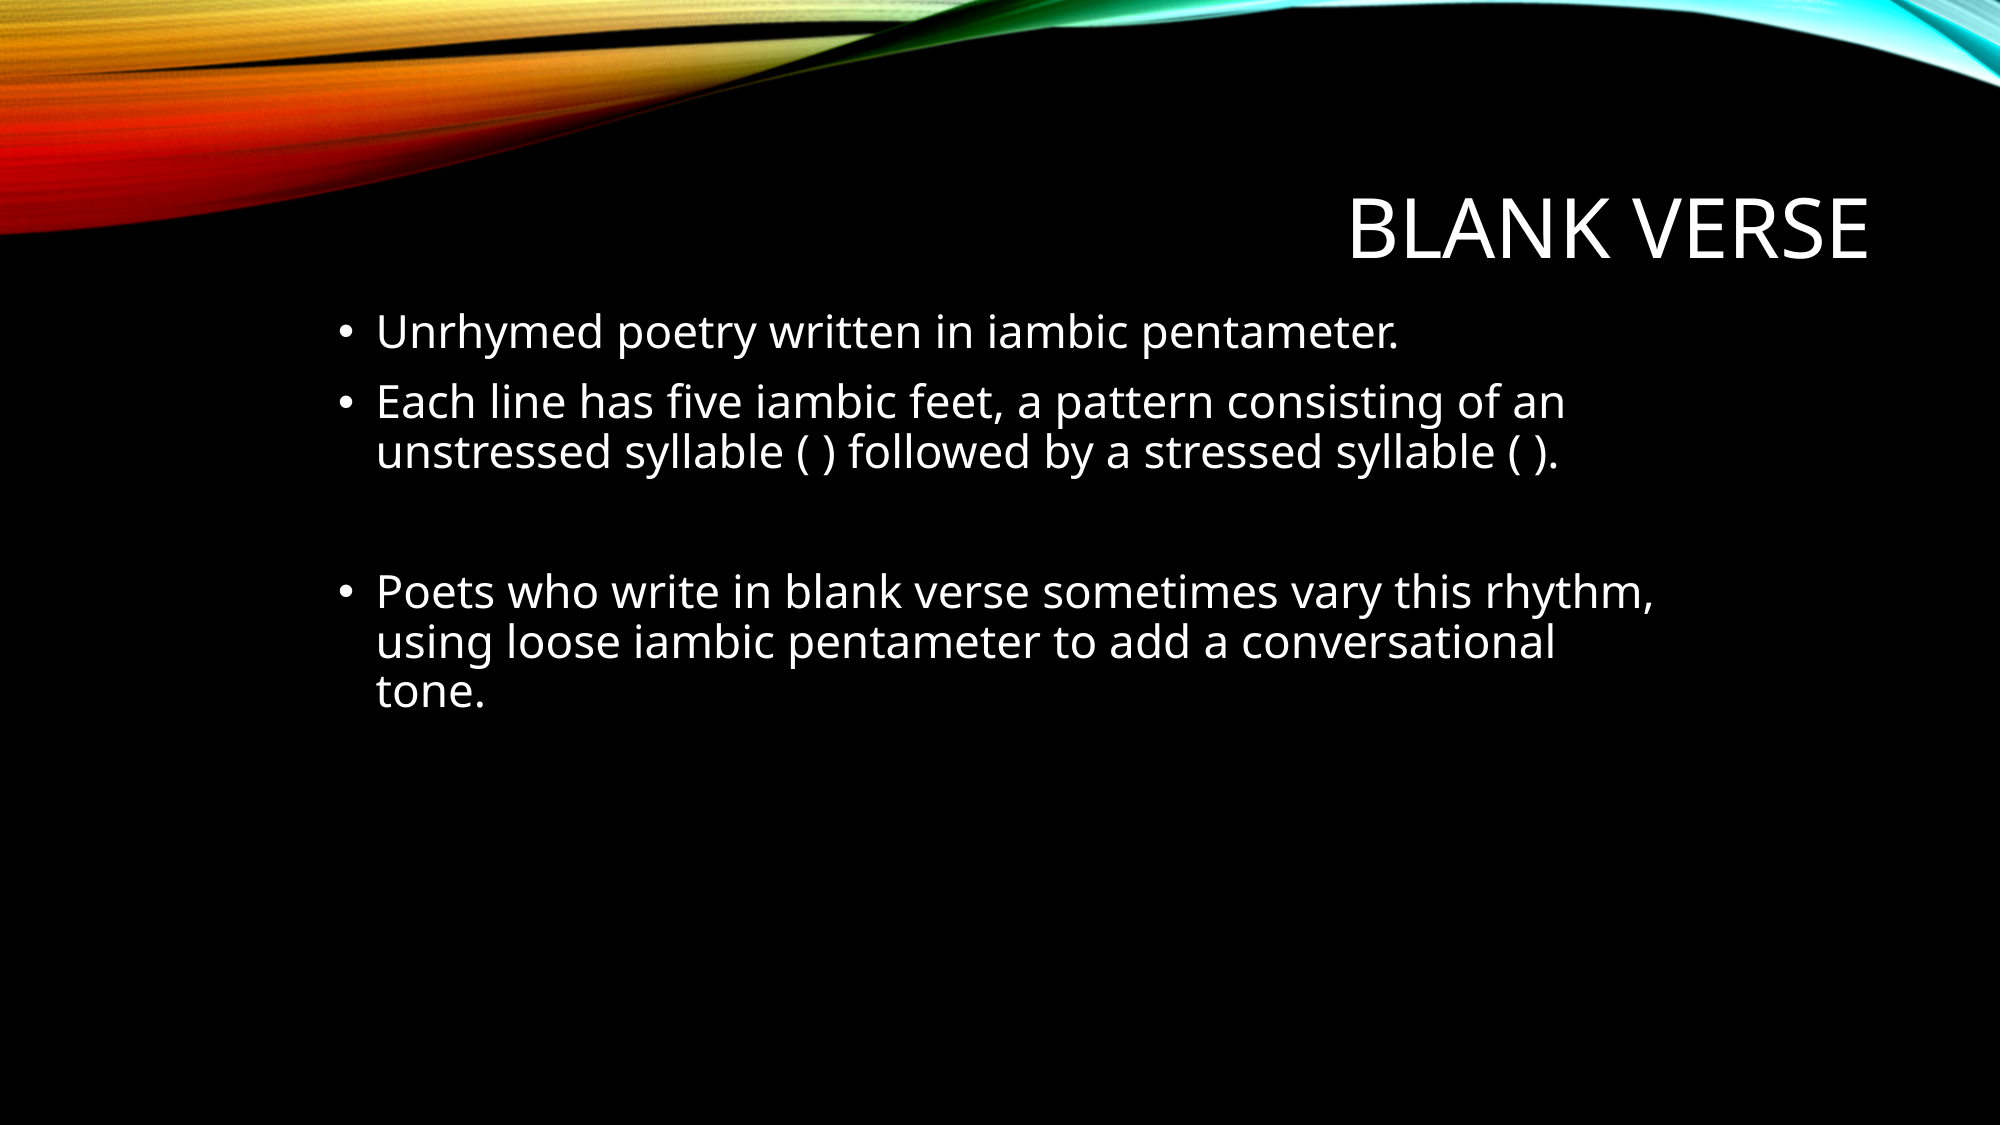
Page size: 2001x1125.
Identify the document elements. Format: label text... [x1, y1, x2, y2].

list Unrhymed poetry written in iambic pentameter. Each line has five iambic feet, a pattern consisting of an unstressed syllable ( ) followed by a stressed syllable ( ). Poets who write in blank verse sometimes vary this rhythm, using loose iambic pentameter to add a conversational tone. [323, 301, 1673, 1073]
title Blank Verse [474, 125, 1888, 338]
picture [0, 0, 2000, 237]
